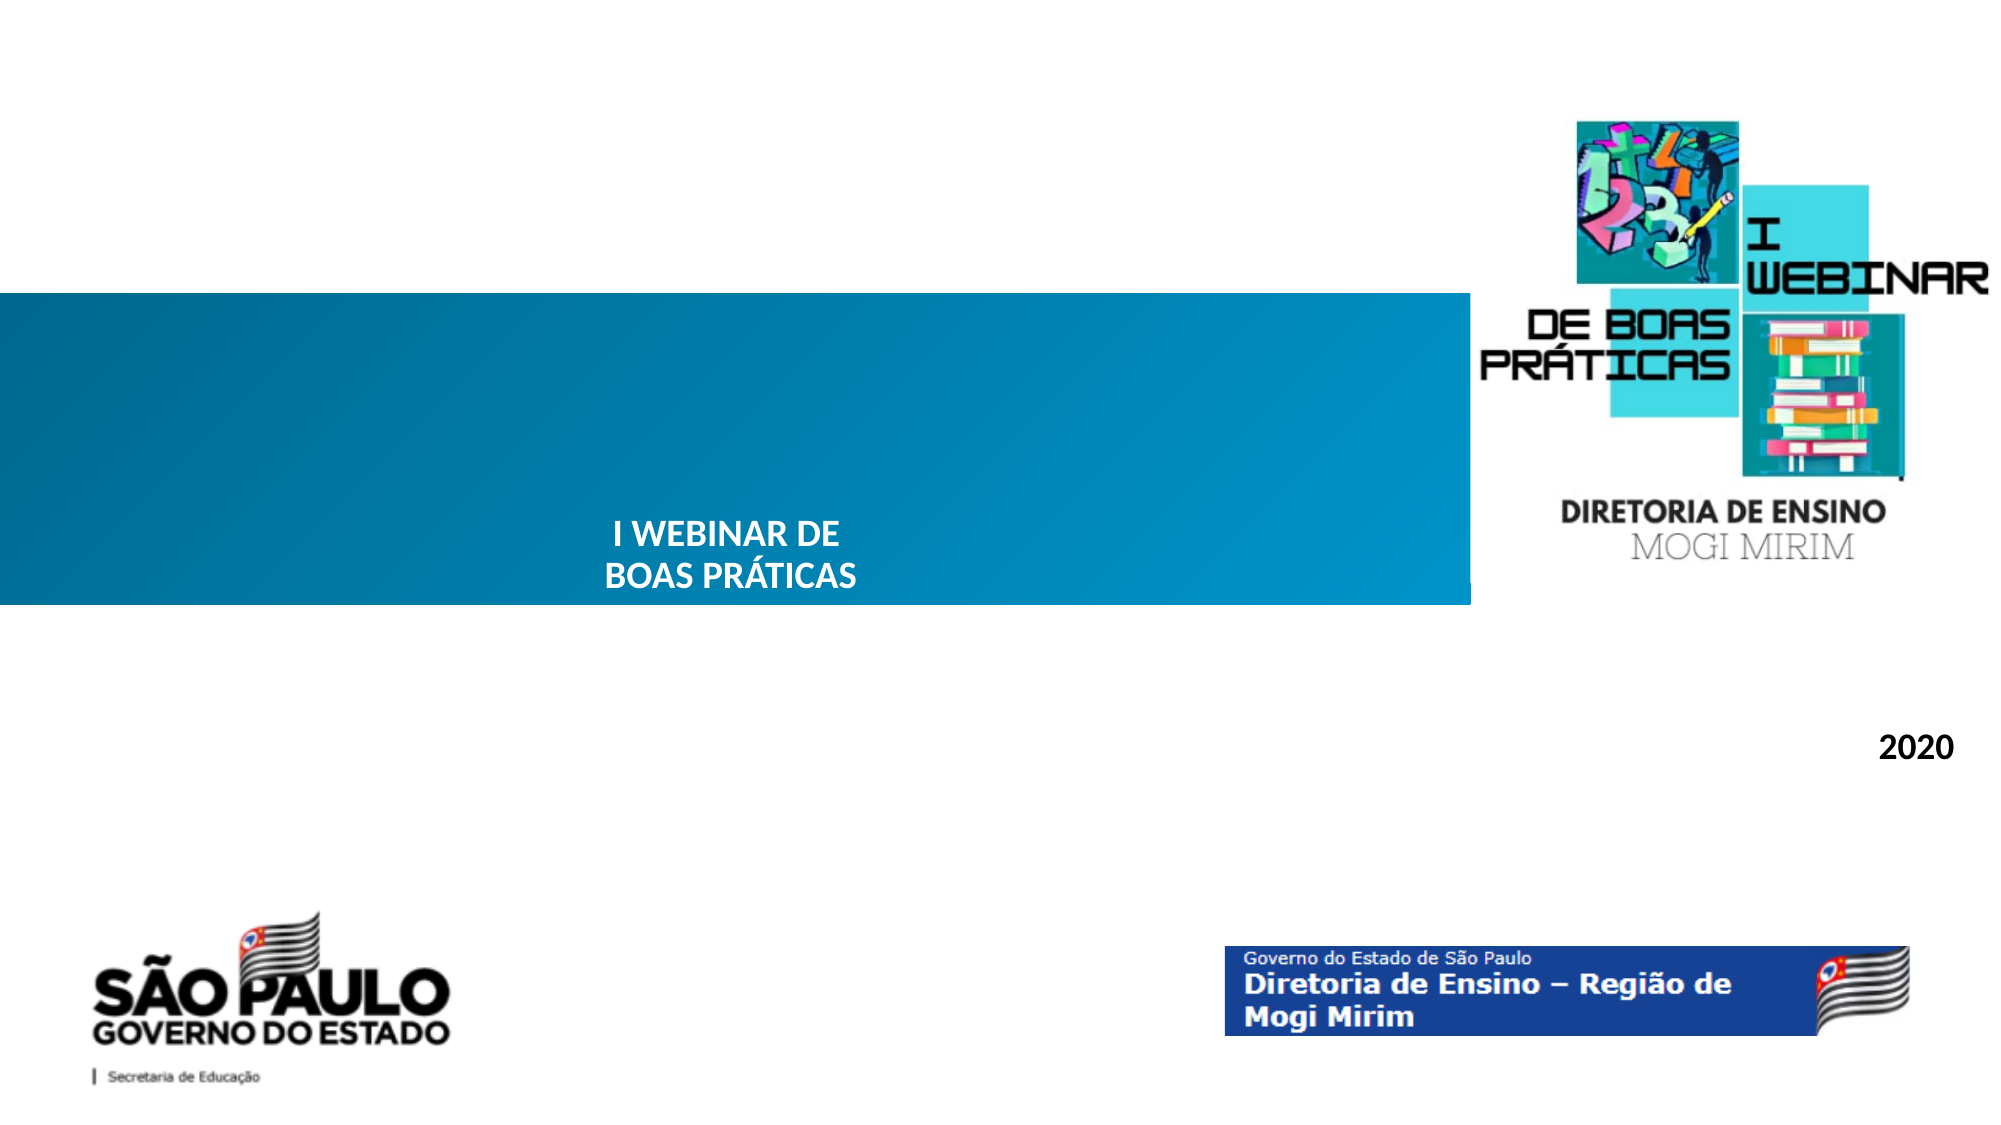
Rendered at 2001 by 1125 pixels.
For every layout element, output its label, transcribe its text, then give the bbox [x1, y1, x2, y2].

title I WEBINAR DE BOAS PRÁTICAS [0, 293, 1471, 605]
picture [89, 905, 455, 1090]
picture [1470, 117, 2000, 583]
subtitle 2020 [1328, 719, 1970, 864]
picture [1224, 946, 1911, 1036]
